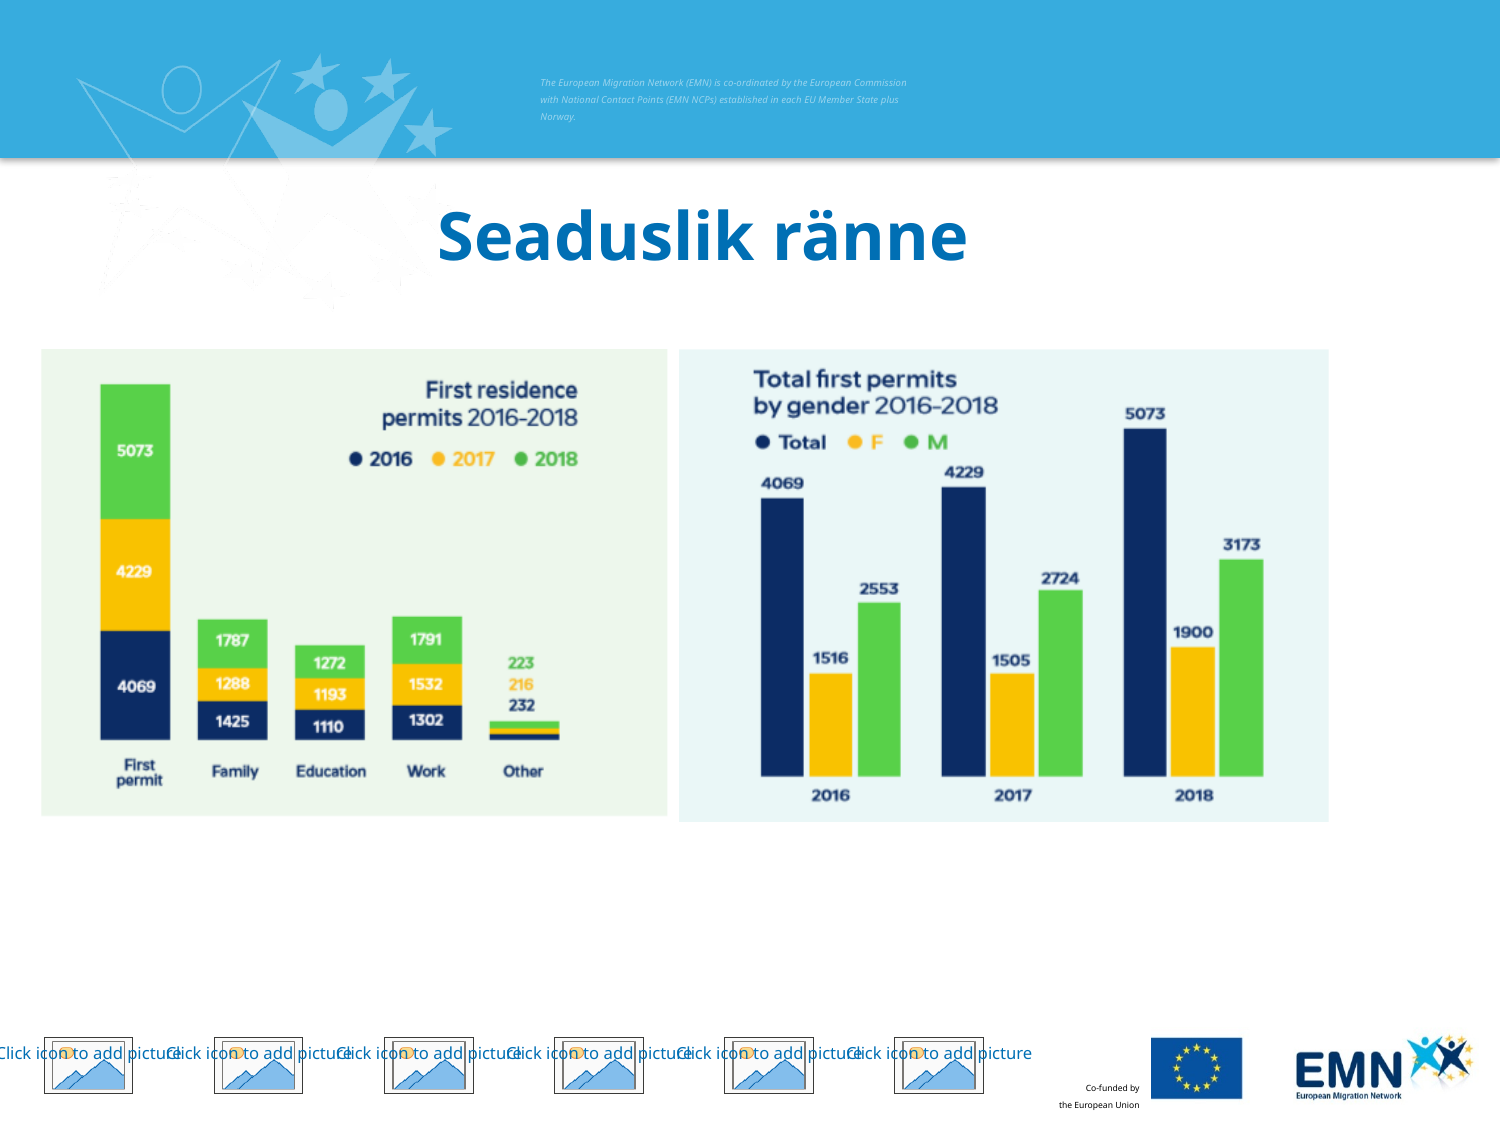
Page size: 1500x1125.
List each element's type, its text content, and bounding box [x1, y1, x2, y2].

picture [211, 1034, 308, 1096]
picture [685, 1034, 818, 1096]
picture [678, 349, 1330, 823]
picture [76, 53, 455, 149]
picture [551, 1034, 648, 1096]
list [41, 349, 668, 823]
picture [381, 1034, 478, 1096]
picture [891, 1034, 988, 1096]
picture [1151, 1005, 1500, 1125]
title Seaduslik ränne [28, 149, 1379, 320]
picture [40, 1034, 138, 1096]
